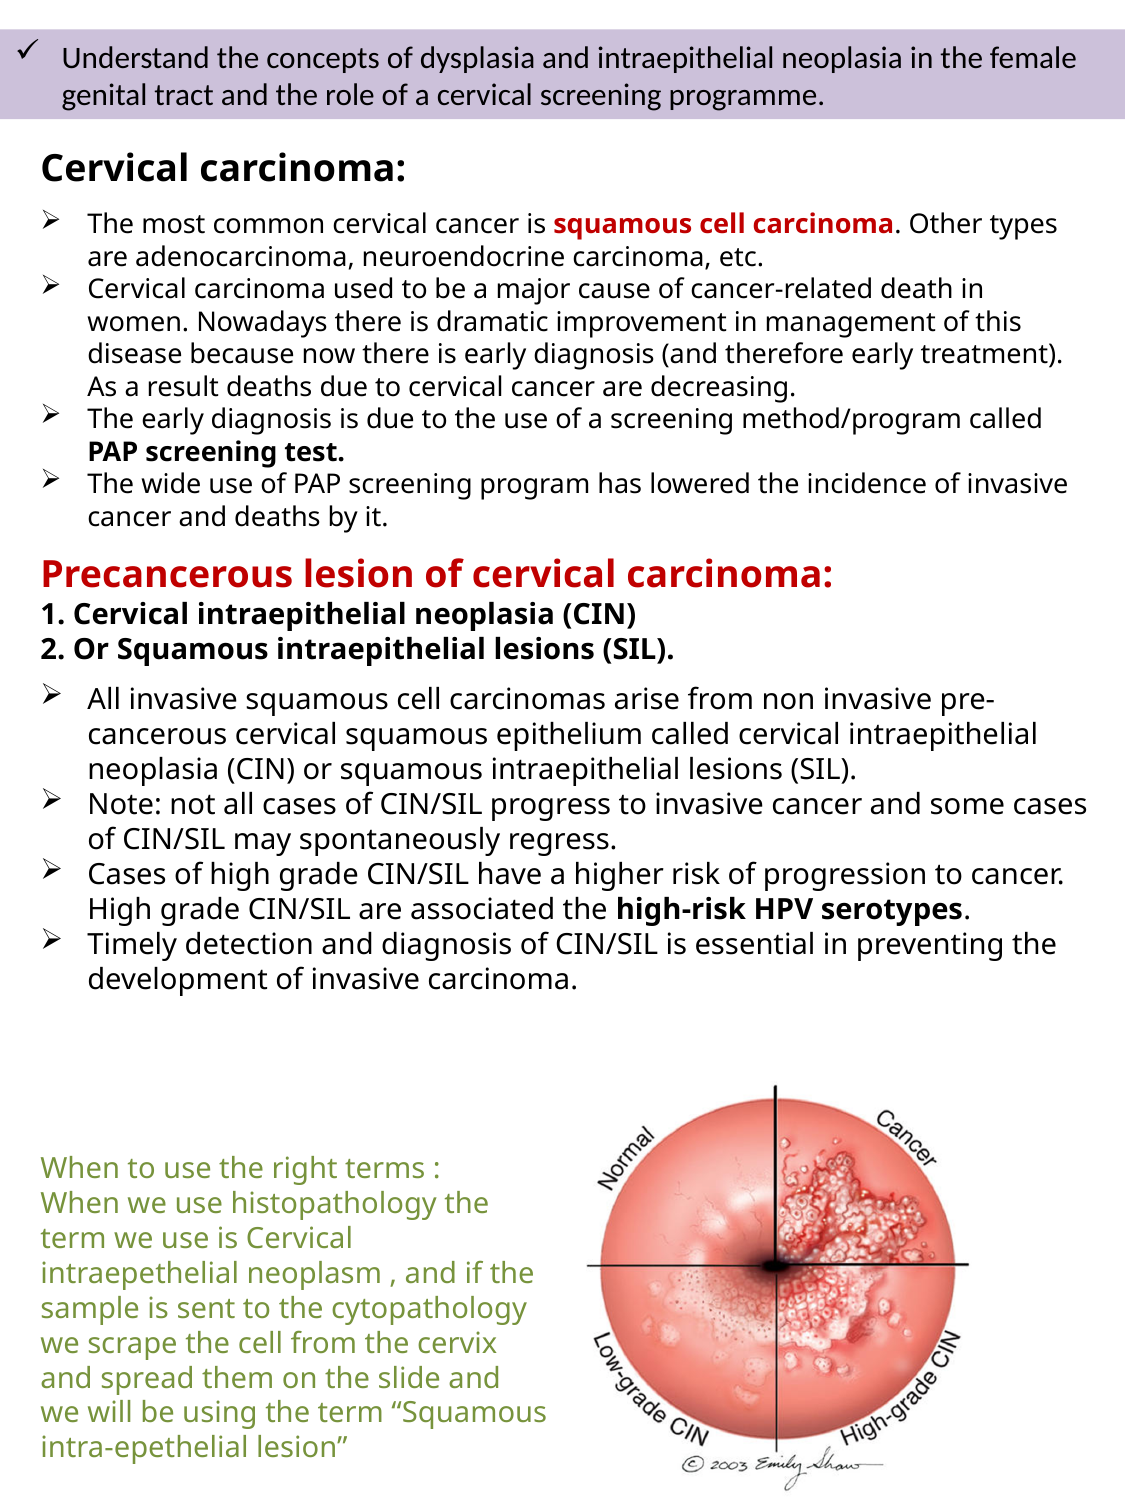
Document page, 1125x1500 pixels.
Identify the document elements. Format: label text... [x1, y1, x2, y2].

text_box Precancerous lesion of cervical carcinoma: 1. Cervical intraepithelial neoplasia (CIN) 2. Or Squamous intraepithelial lesions (SIL). All invasive squamous cell carcinomas arise from non invasive pre-cancerous cervical squamous epithelium called cervical intraepithelial neoplasia (CIN) or squamous intraepithelial lesions (SIL). Note: not all cases of CIN/SIL progress to invasive cancer and some cases of CIN/SIL may spontaneously regress. Cases of high grade CIN/SIL have a higher risk of progression to cancer. High grade CIN/SIL are associated the high-risk HPV serotypes. Timely detection and diagnosis of CIN/SIL is essential in preventing the development of invasive carcinoma. [25, 543, 1106, 1003]
text_box When to use the right terms : When we use histopathology the term we use is Cervical intraepethelial neoplasm , and if the sample is sent to the cytopathology we scrape the cell from the cervix and spread them on the slide and we will be using the term “Squamous intra-epethelial lesion” [25, 1141, 563, 1472]
text_box Understand the concepts of dysplasia and intraepithelial neoplasia in the female genital tract and the role of a cervical screening programme. [0, 29, 1125, 120]
picture [578, 1081, 972, 1500]
text_box Cervical carcinoma: The most common cervical cancer is squamous cell carcinoma. Other types are adenocarcinoma, neuroendocrine carcinoma, etc. Cervical carcinoma used to be a major cause of cancer-related death in women. Nowadays there is dramatic improvement in management of this disease because now there is early diagnosis (and therefore early treatment). As a result deaths due to cervical cancer are decreasing. The early diagnosis is due to the use of a screening method/program called PAP screening test. The wide use of PAP screening program has lowered the incidence of invasive cancer and deaths by it. [25, 136, 1106, 539]
